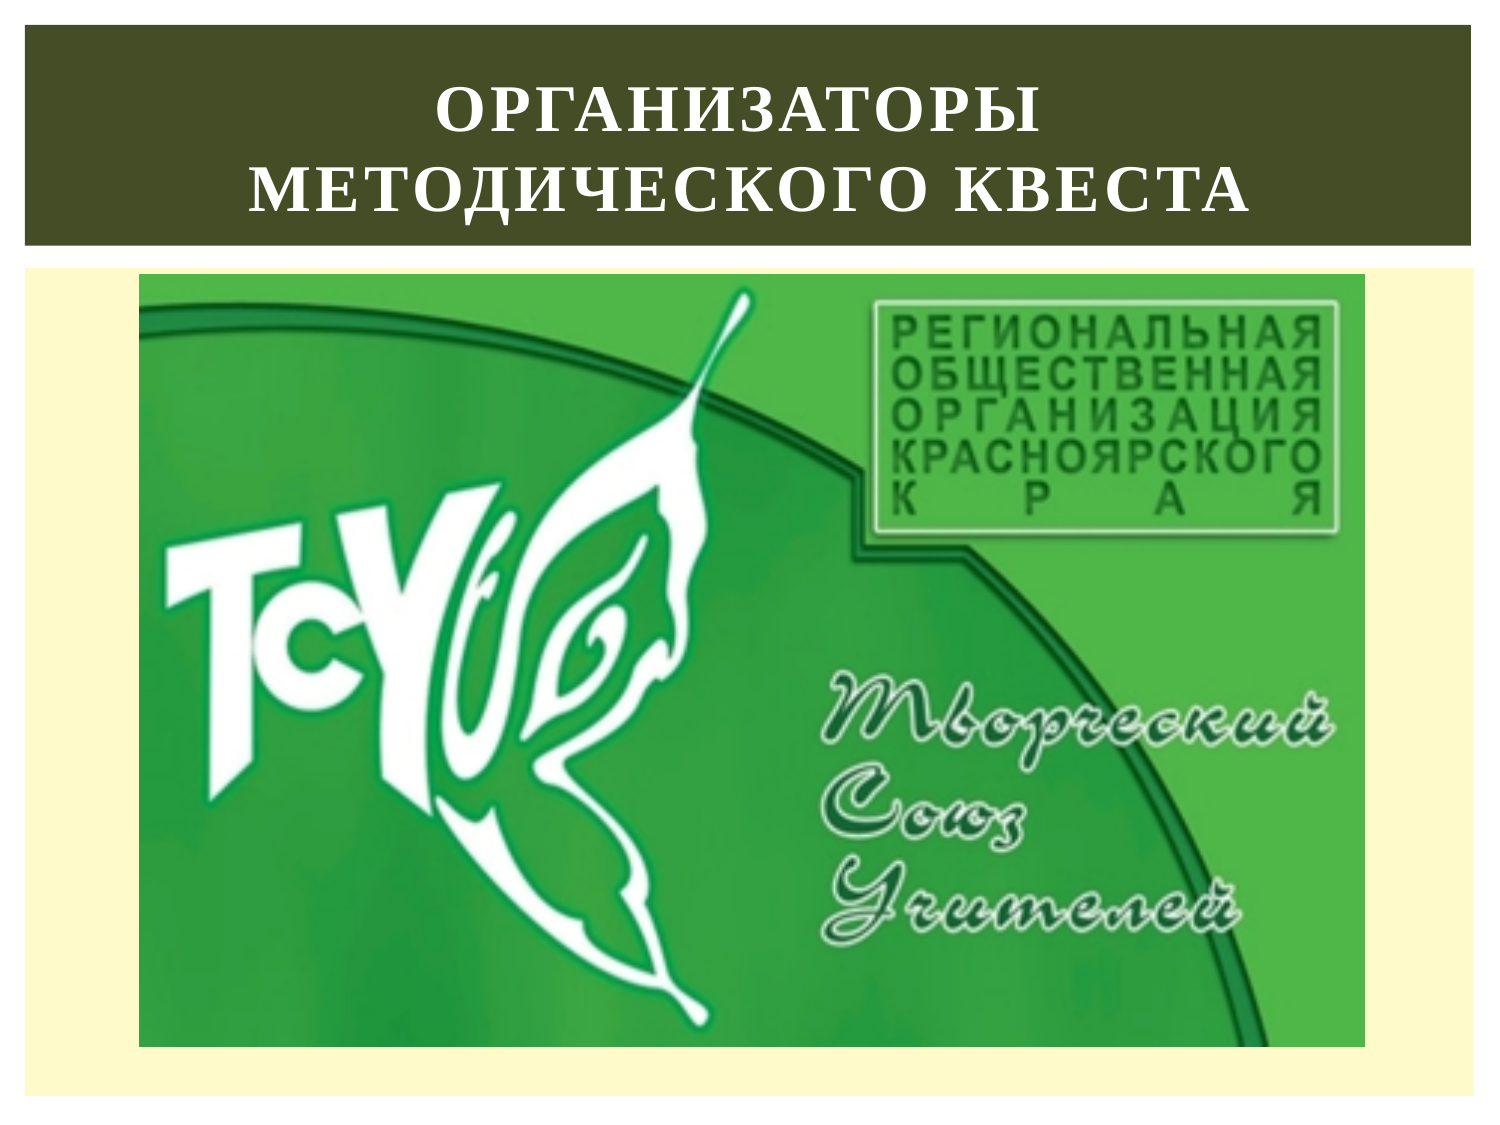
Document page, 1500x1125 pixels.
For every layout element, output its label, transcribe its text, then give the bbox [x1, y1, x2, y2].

picture [139, 274, 1365, 1048]
title Организаторы методического квеста [62, 58, 1438, 232]
